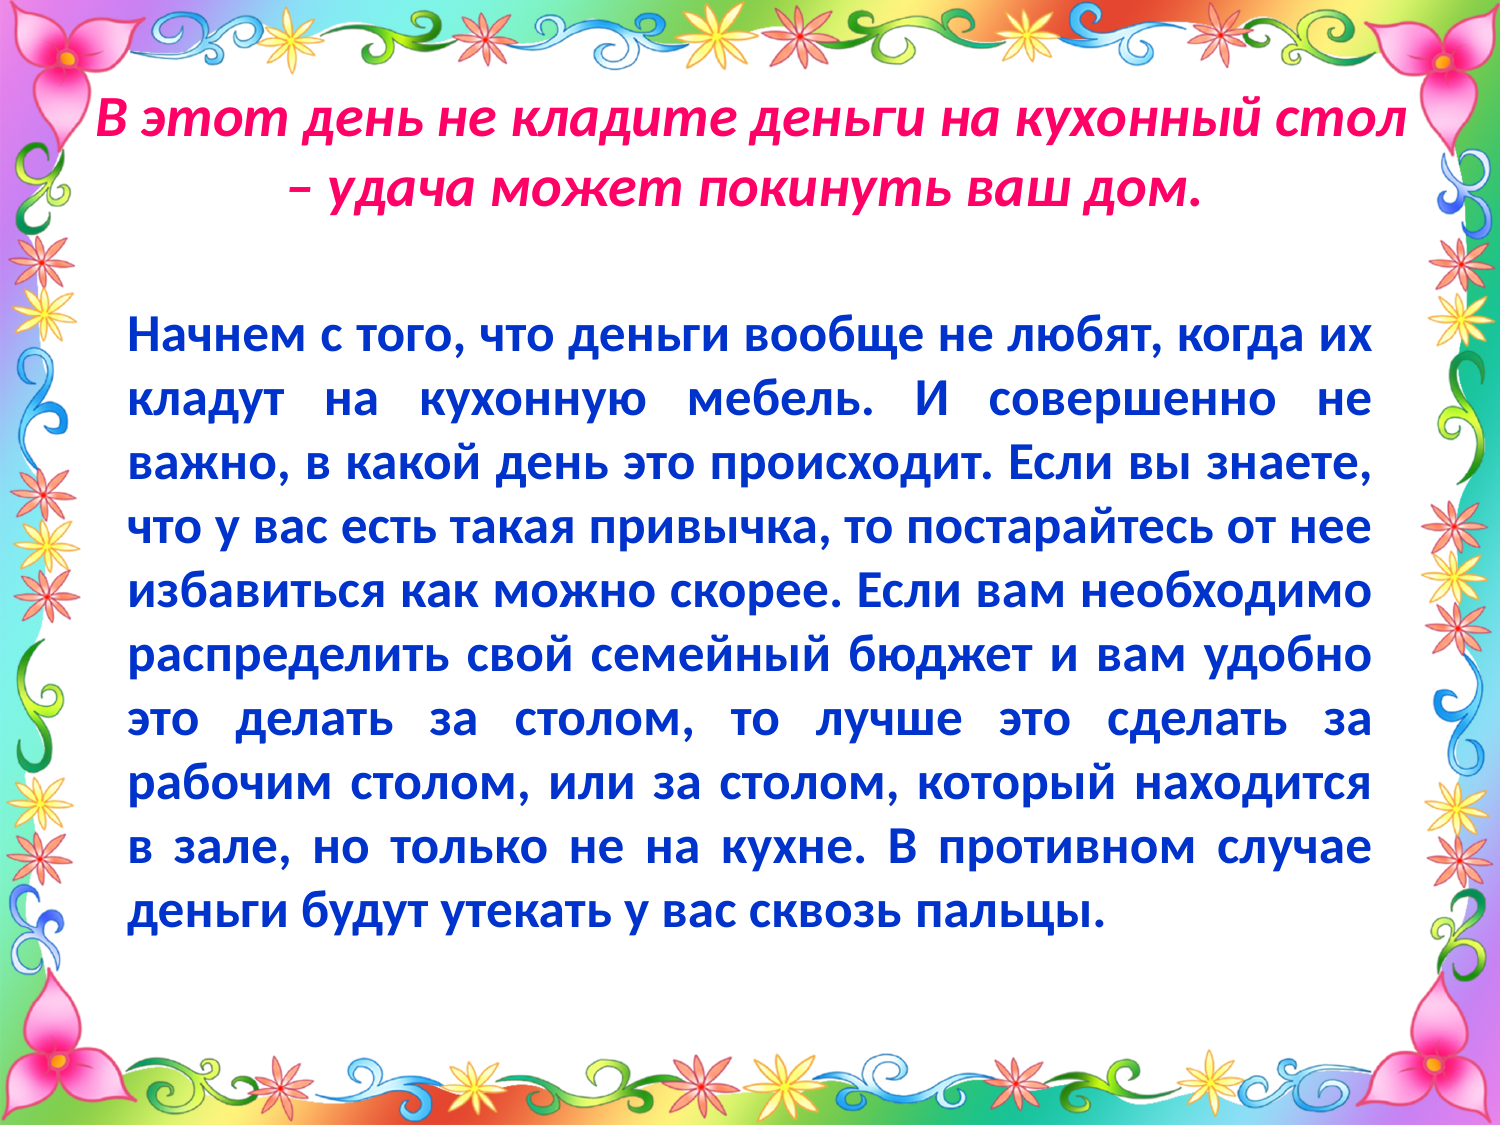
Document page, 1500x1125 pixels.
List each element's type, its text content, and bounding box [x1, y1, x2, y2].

title В этот день не кладите деньги на кухонный стол – удача может покинуть ваш дом. [76, 54, 1427, 243]
list Начнем с того, что деньги вообще не любят, когда их кладут на кухонную мебель. И совершенно не важно, в какой день это происходит. Если вы знаете, что у вас есть такая привычка, то постарайтесь от нее избавиться как можно скорее. Если вам необходимо распределить свой семейный бюджет и вам удобно это делать за столом, то лучше это сделать за рабочим столом, или за столом, который находится в зале, но только не на кухне. В противном случае деньги будут утекать у вас сквозь пальцы. [112, 290, 1390, 982]
picture [0, 0, 1500, 1125]
